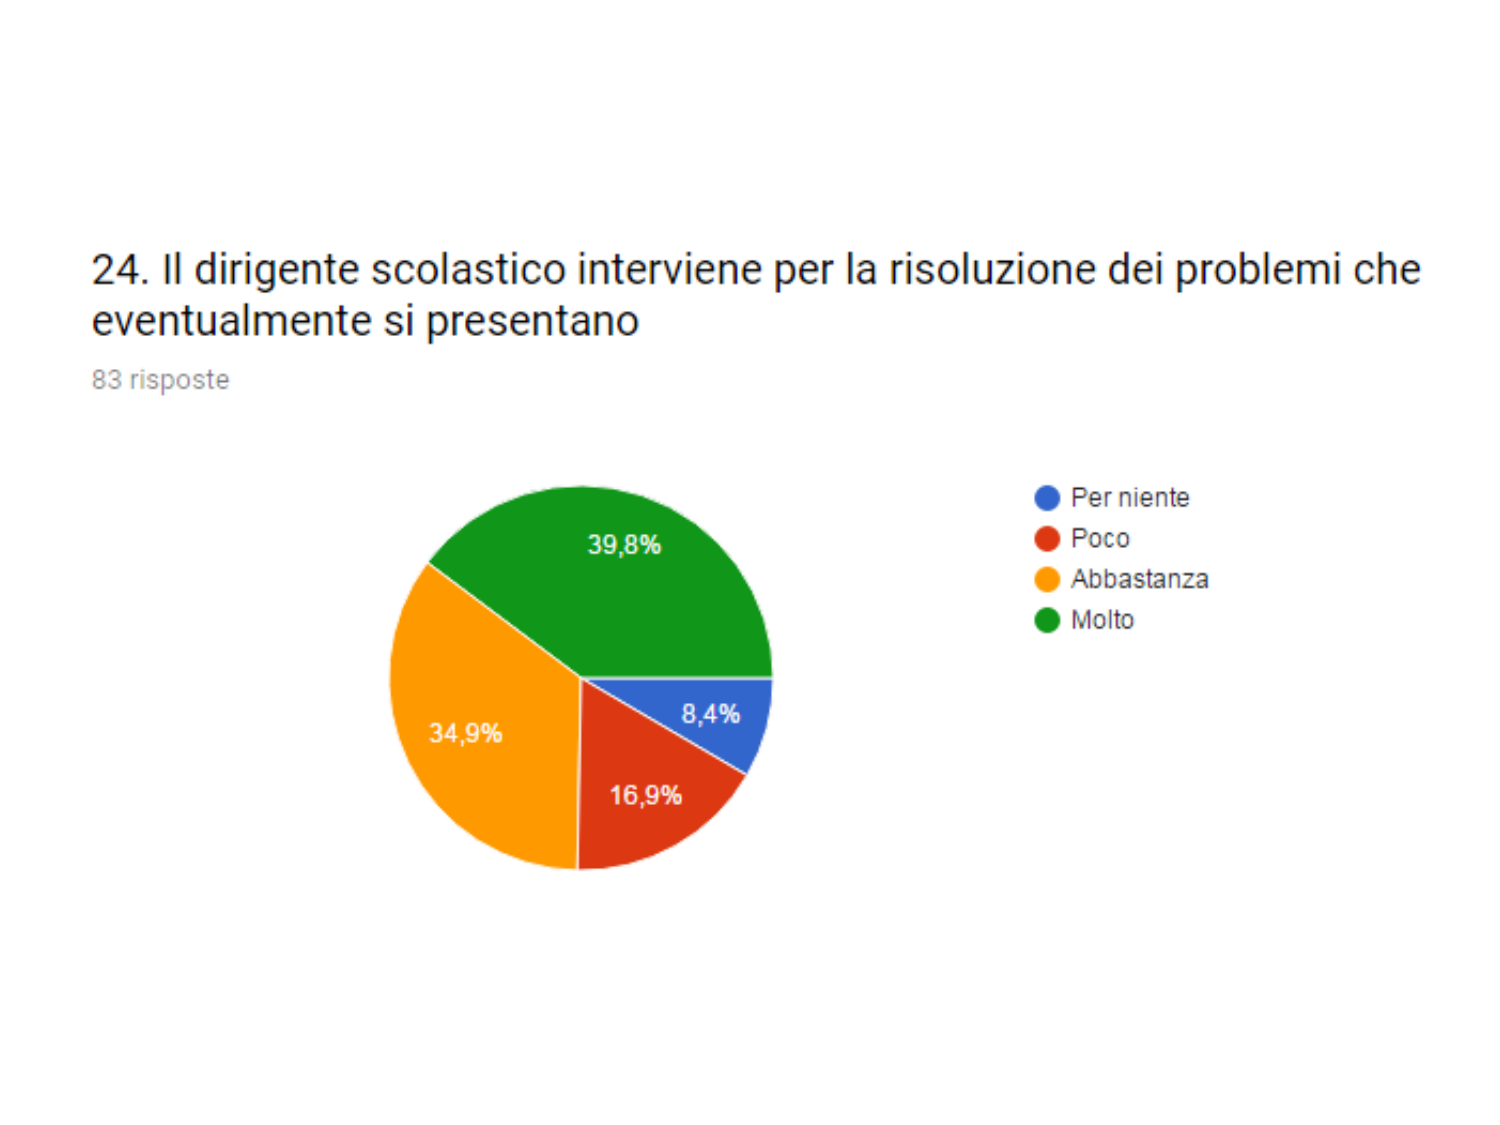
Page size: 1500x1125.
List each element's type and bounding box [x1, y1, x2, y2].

picture [79, 231, 1495, 882]
